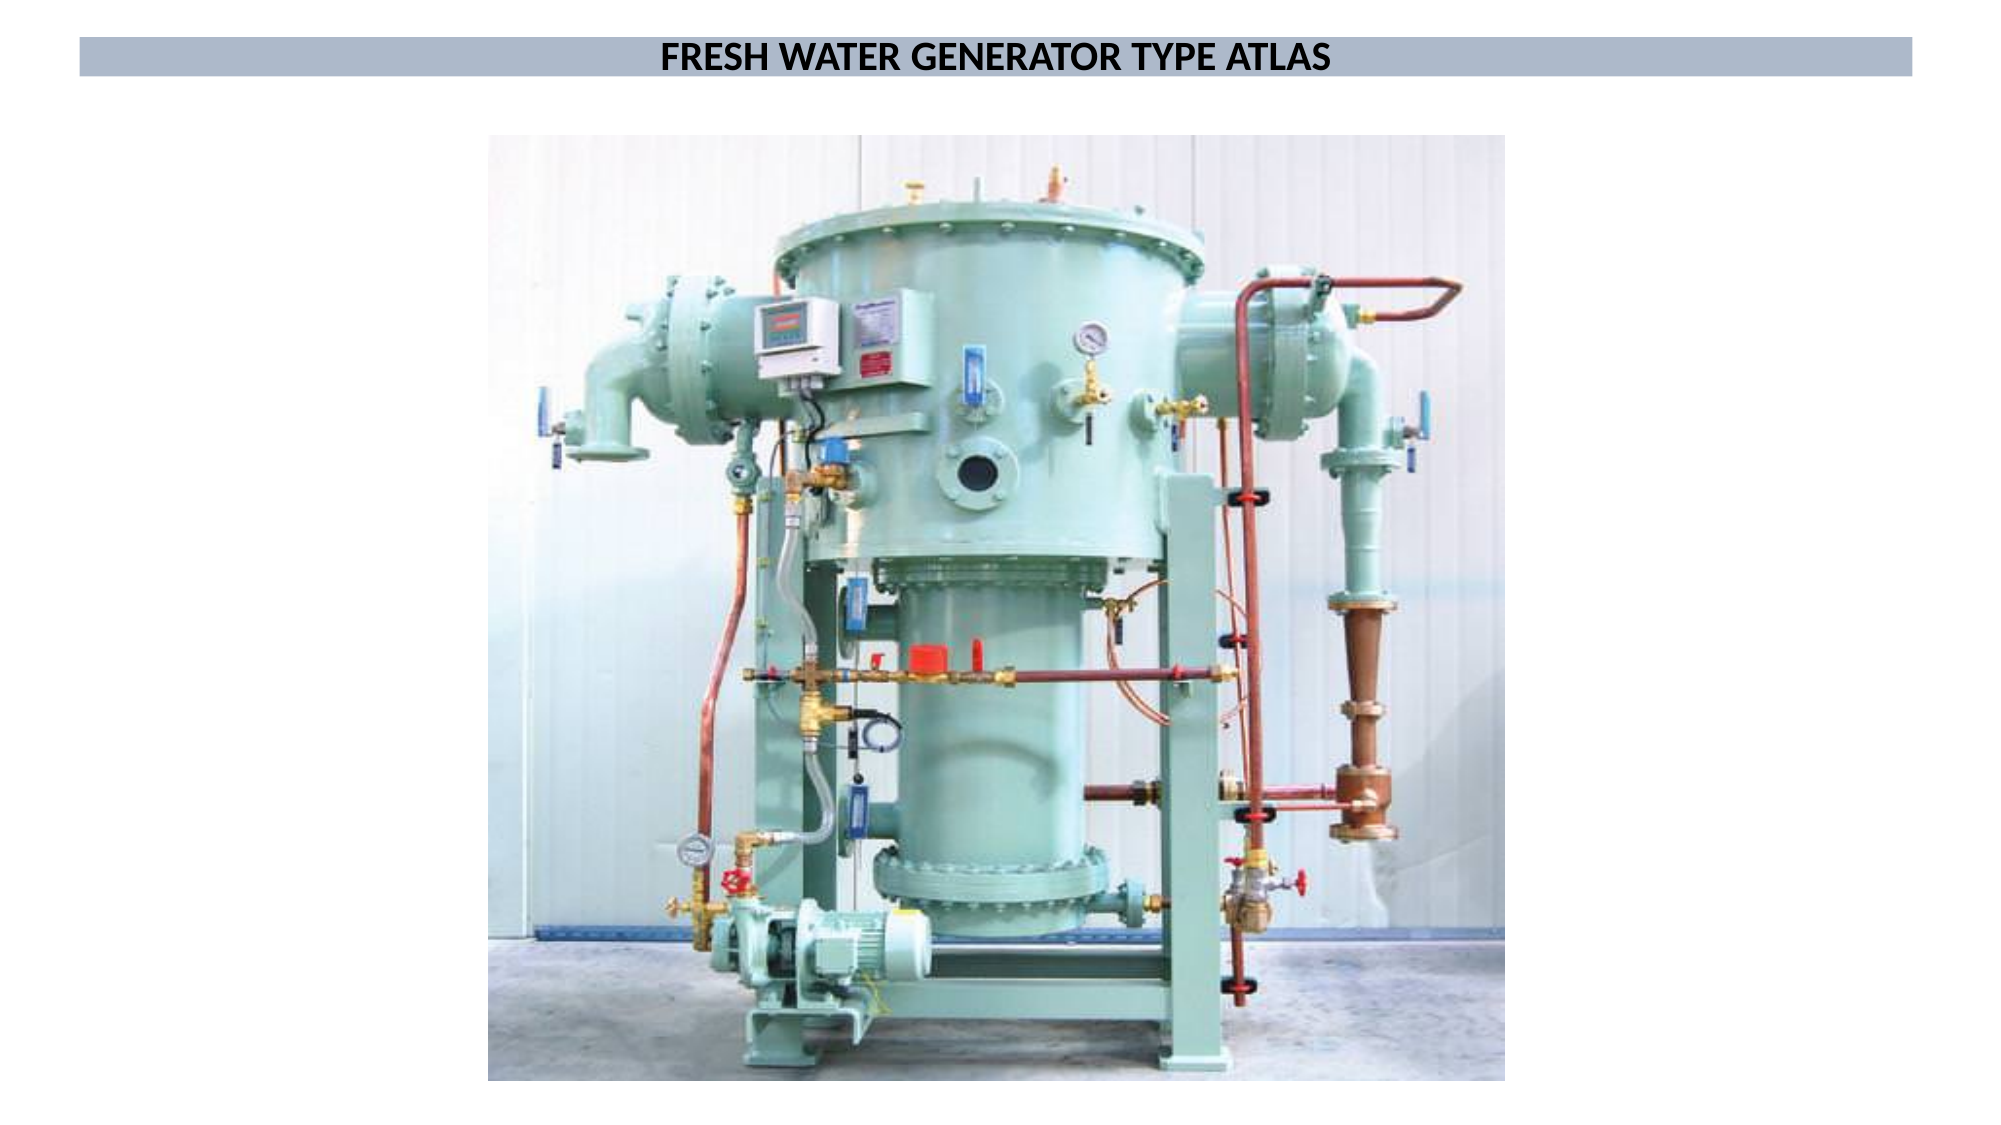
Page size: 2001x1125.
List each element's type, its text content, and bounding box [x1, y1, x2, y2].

picture [488, 135, 1505, 1081]
title FRESH WATER GENERATOR TYPE ATLAS [79, 37, 1913, 77]
